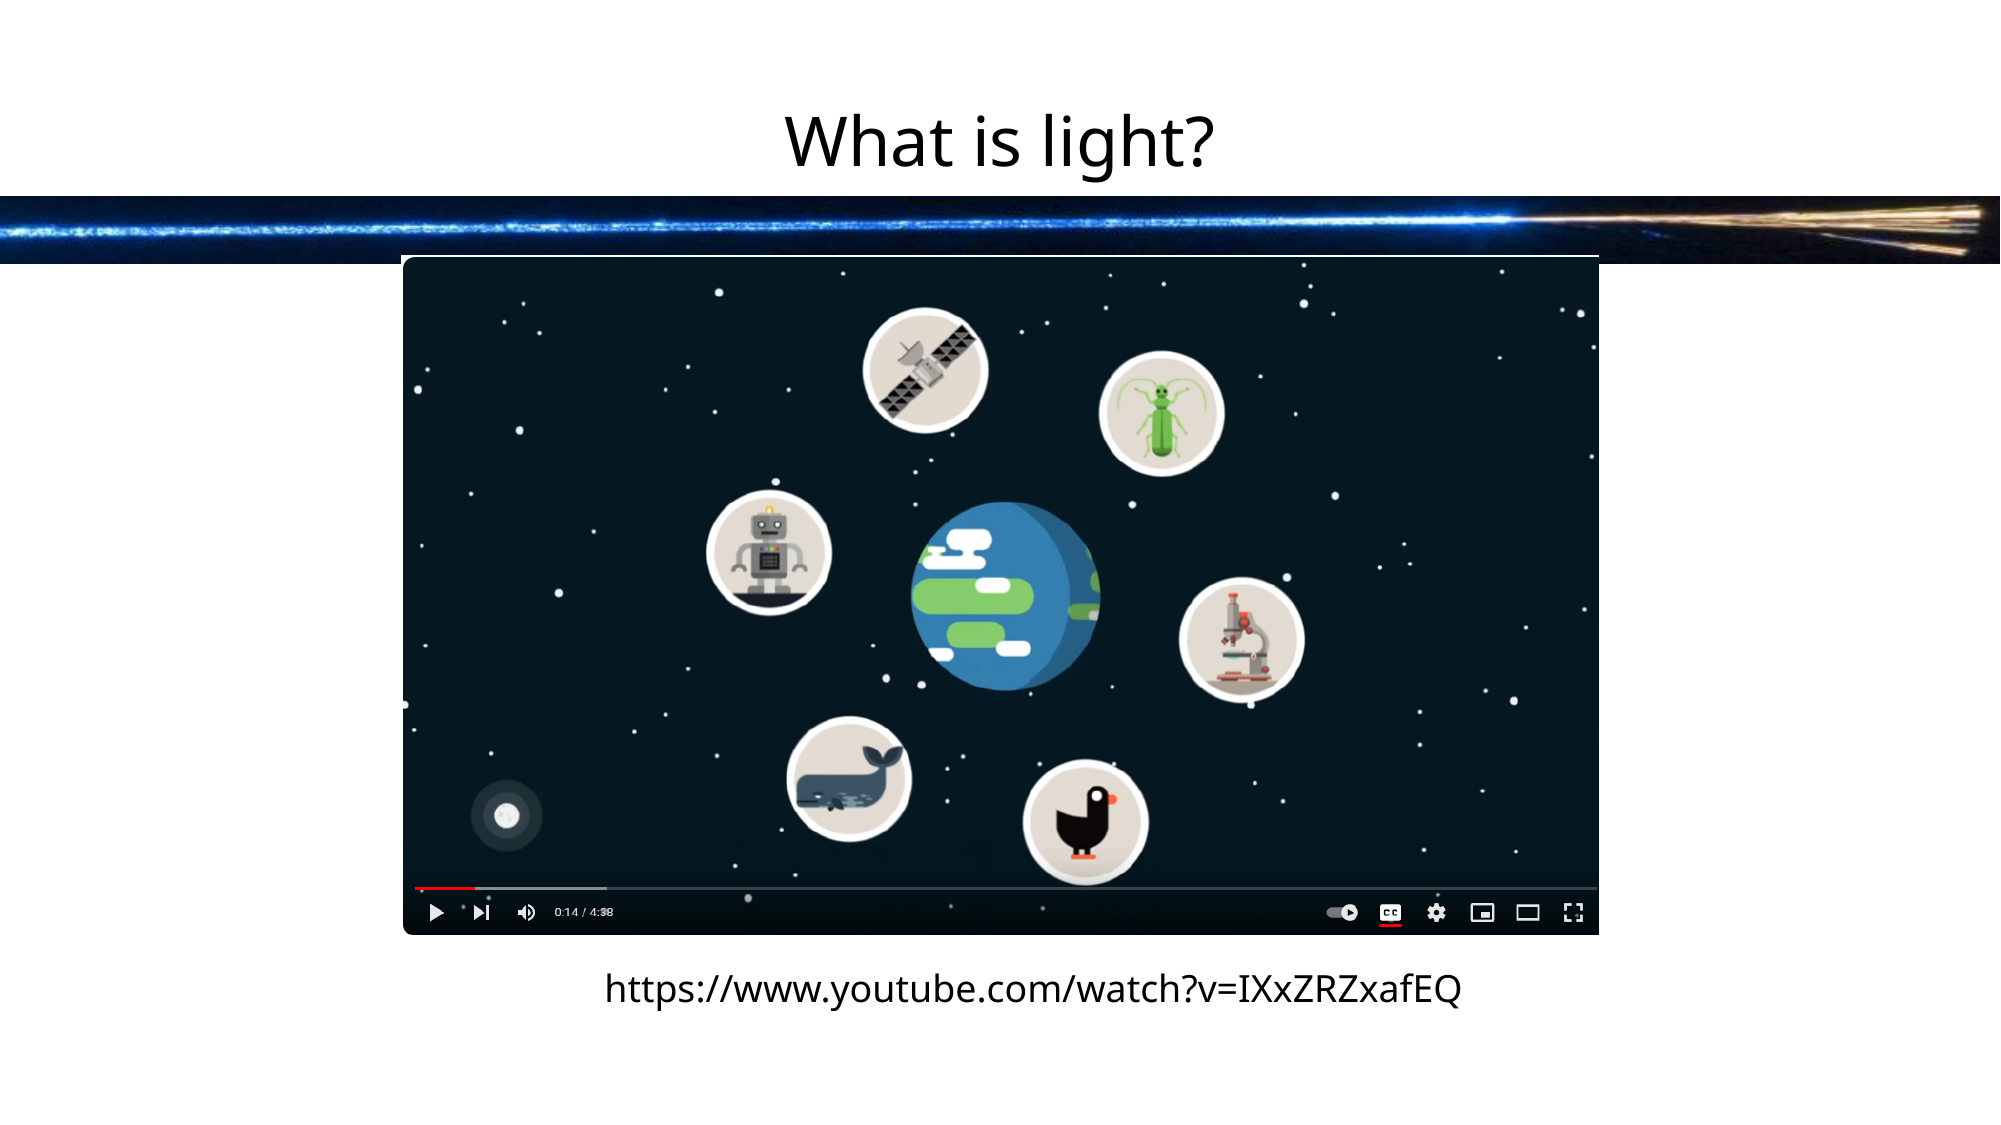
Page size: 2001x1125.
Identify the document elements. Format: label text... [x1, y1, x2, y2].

picture [0, 196, 2000, 935]
text_box https://www.youtube.com/watch?v=IXxZRZxafEQ [589, 957, 1479, 1017]
title What is light? [99, 45, 1900, 233]
